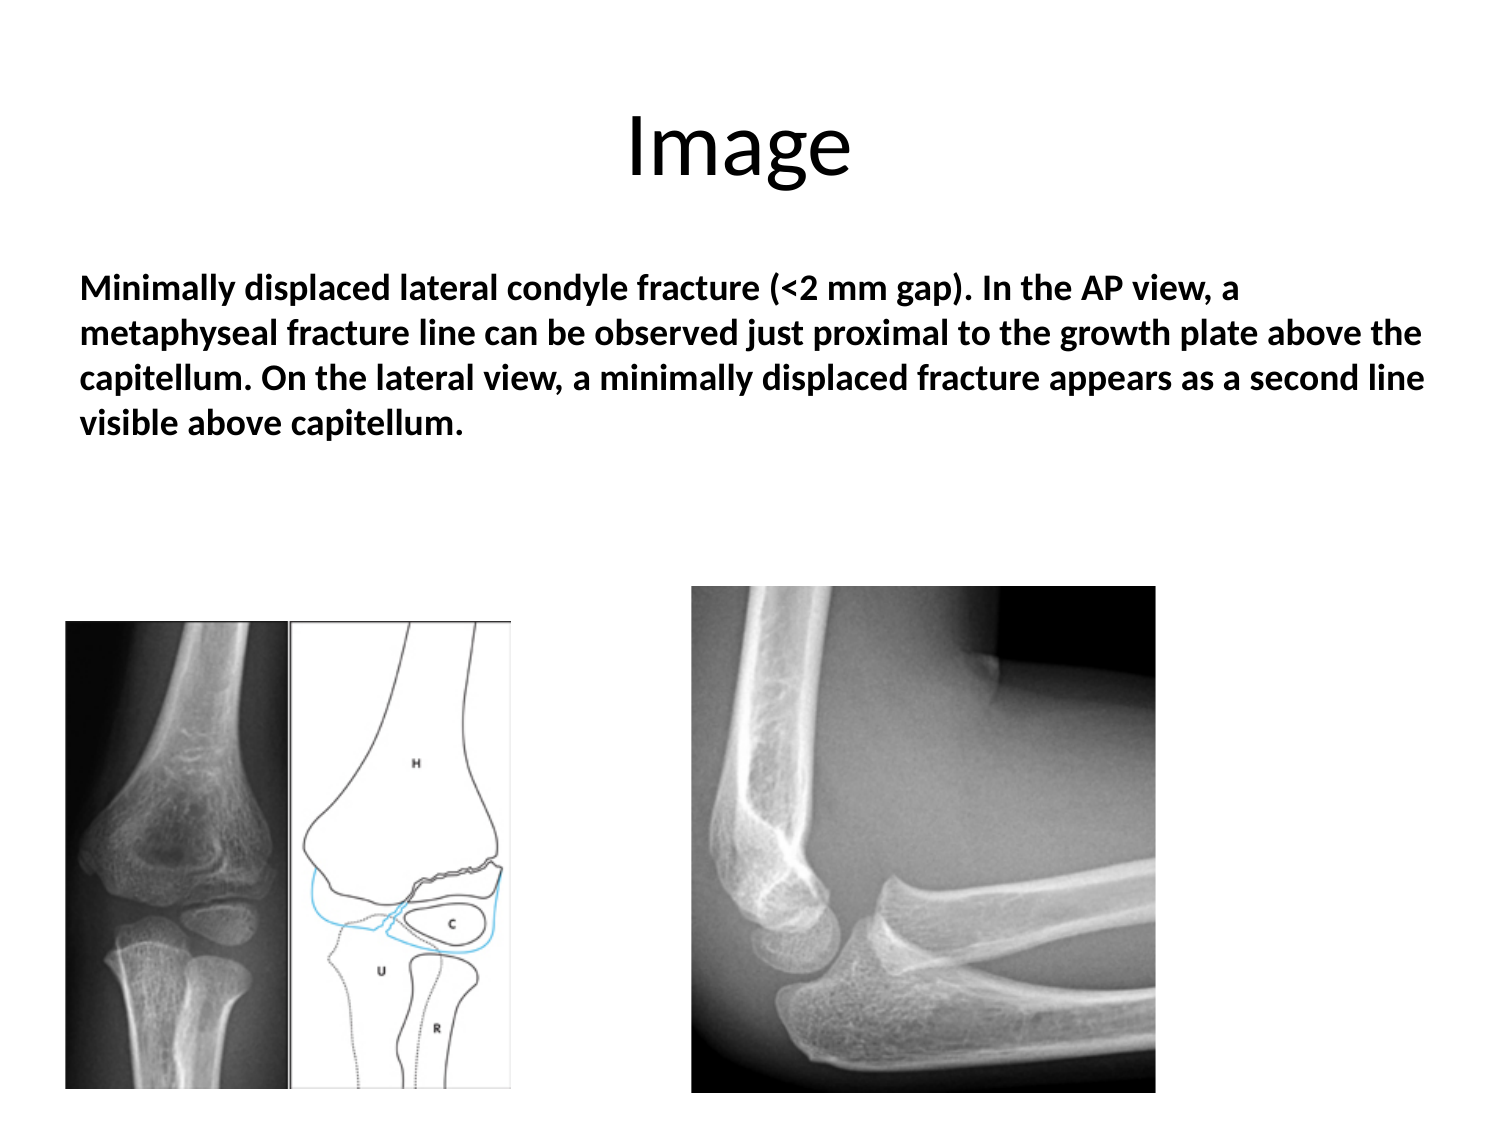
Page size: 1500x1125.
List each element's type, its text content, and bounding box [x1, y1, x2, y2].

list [64, 621, 511, 1089]
text_box Minimally displaced lateral condyle fracture (<2 mm gap). In the AP view, a metaphyseal fracture line can be observed just proximal to the growth plate above the capitellum. On the lateral view, a minimally displaced fracture appears as a second line visible above capitellum. [64, 255, 1447, 451]
picture [690, 585, 1159, 1093]
title Image [75, 45, 1425, 233]
